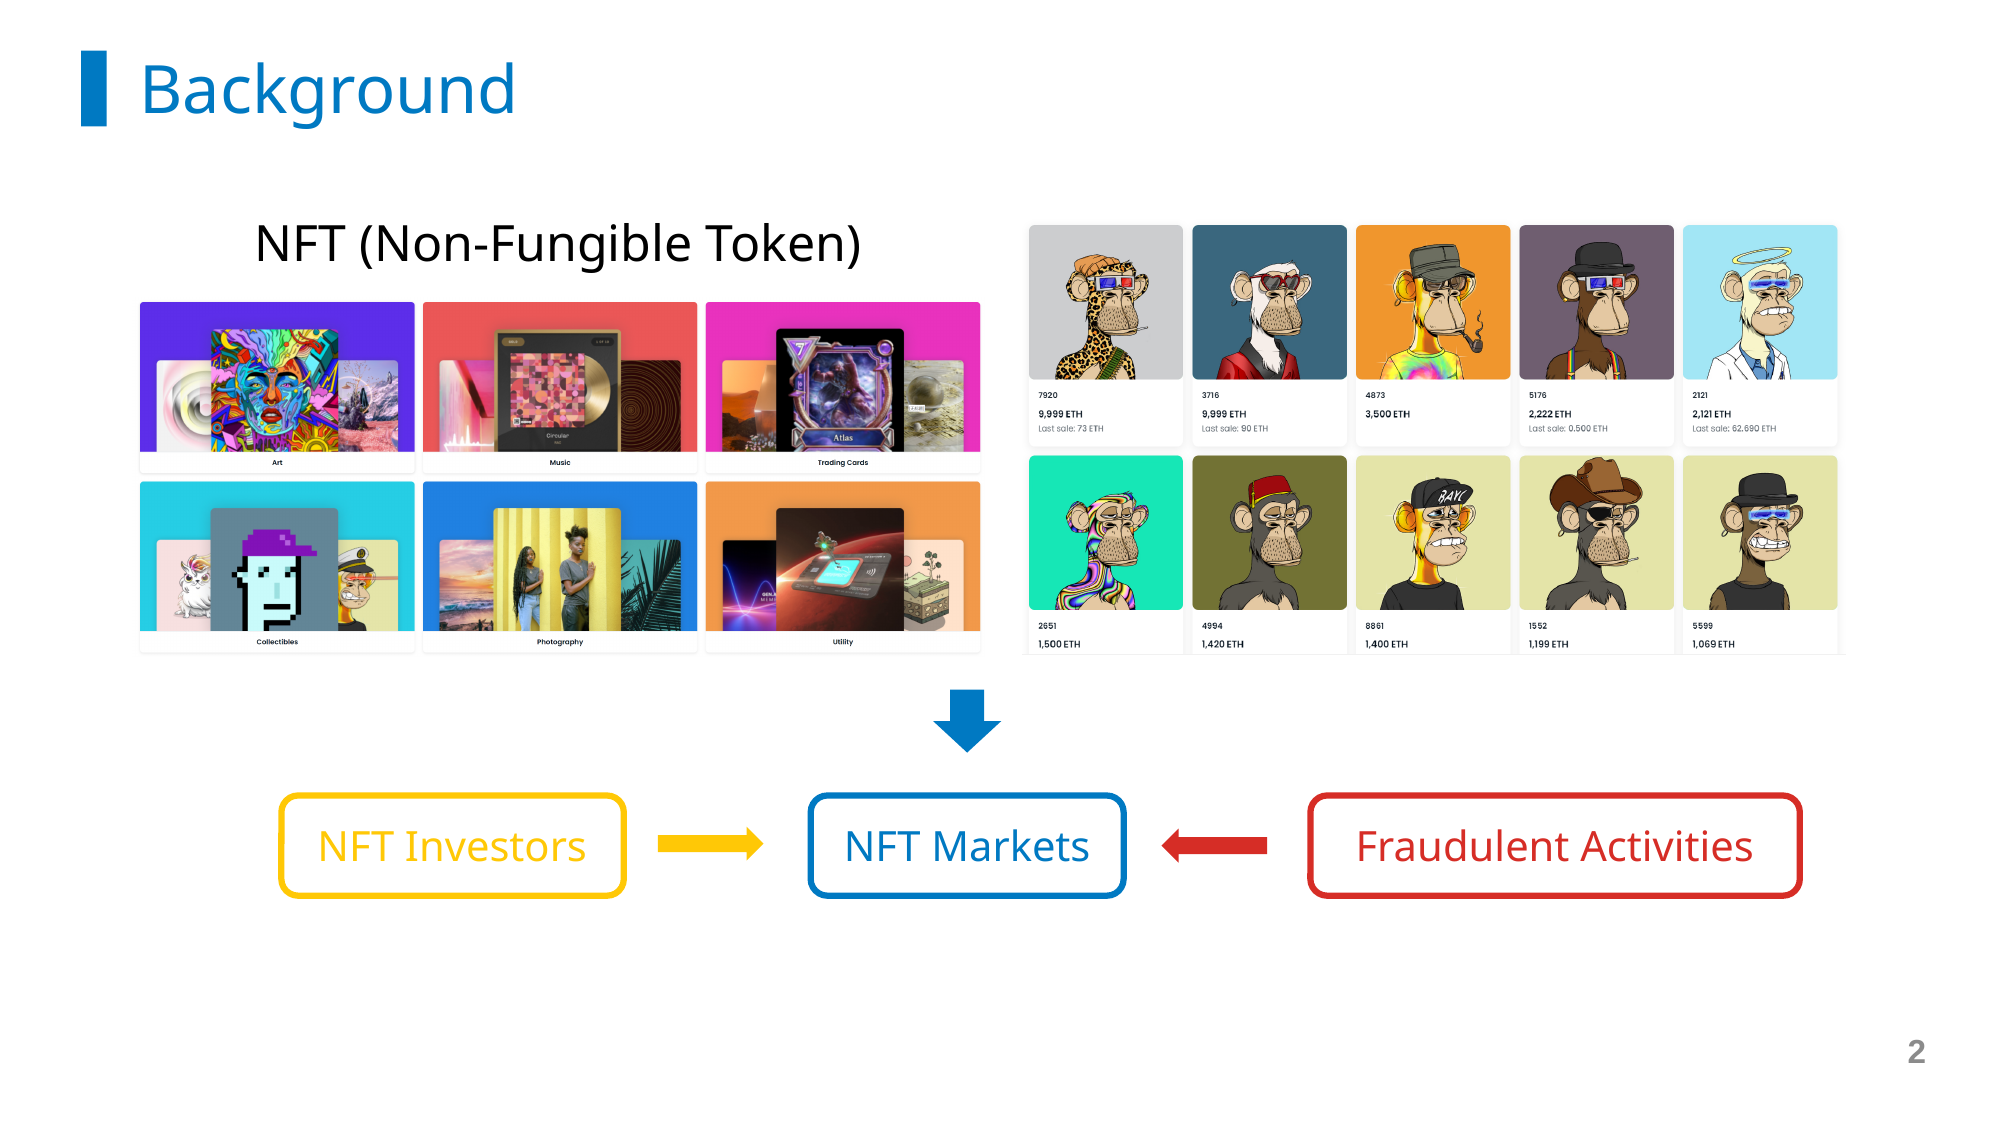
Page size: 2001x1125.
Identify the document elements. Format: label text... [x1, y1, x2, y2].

picture [132, 297, 985, 657]
text_box [656, 824, 766, 864]
slide_number 2 [1491, 1020, 1942, 1080]
text_box [930, 688, 1004, 755]
text_box NFT (Non-Fungible Token) [239, 204, 877, 280]
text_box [281, 795, 624, 896]
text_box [810, 795, 1124, 896]
picture [1022, 218, 1846, 657]
text_box [80, 50, 108, 127]
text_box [1310, 795, 1800, 896]
text_box Background [124, 39, 535, 135]
text_box [1159, 826, 1269, 866]
